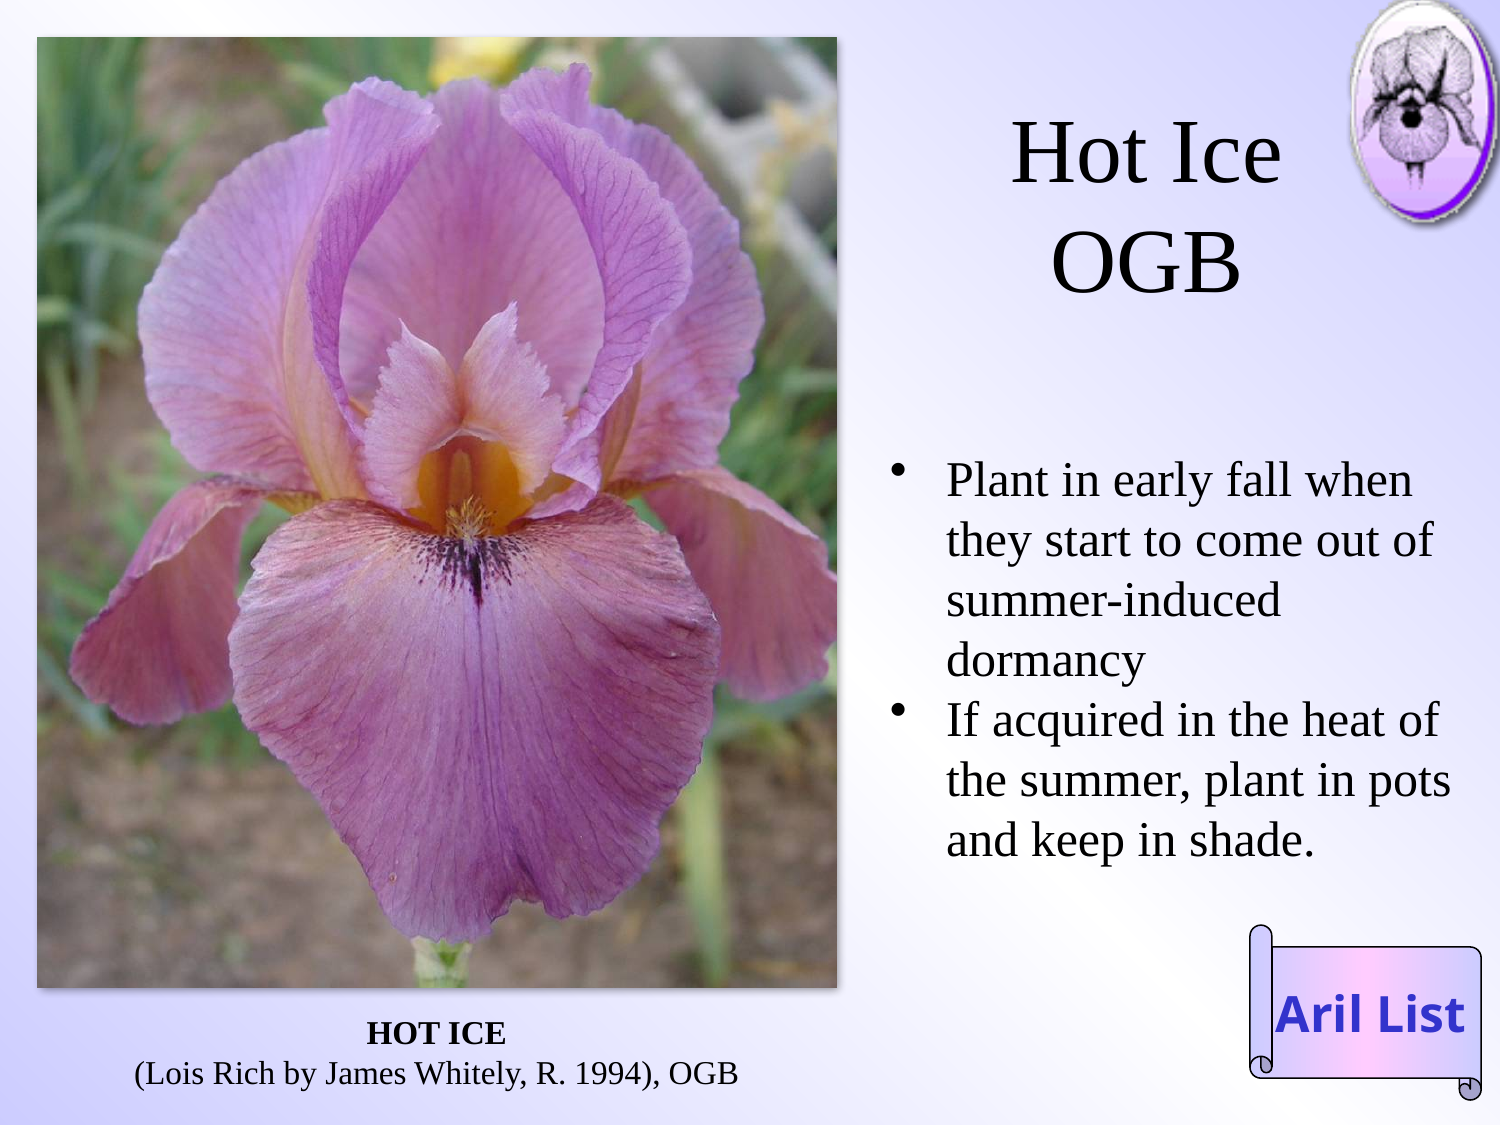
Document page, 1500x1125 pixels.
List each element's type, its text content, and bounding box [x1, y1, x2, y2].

text_box Aril List [1249, 925, 1482, 1101]
picture [37, 37, 837, 988]
title Hot Ice OGB [965, 88, 1329, 314]
text_box Plant in early fall when they start to come out of summer-induced dormancy If acquired in the heat of the summer, plant in pots and keep in shade. [875, 438, 1500, 874]
text_box HOT ICE (Lois Rich by James Whitely, R. 1994), OGB [93, 1004, 781, 1099]
picture [1350, 0, 1500, 225]
